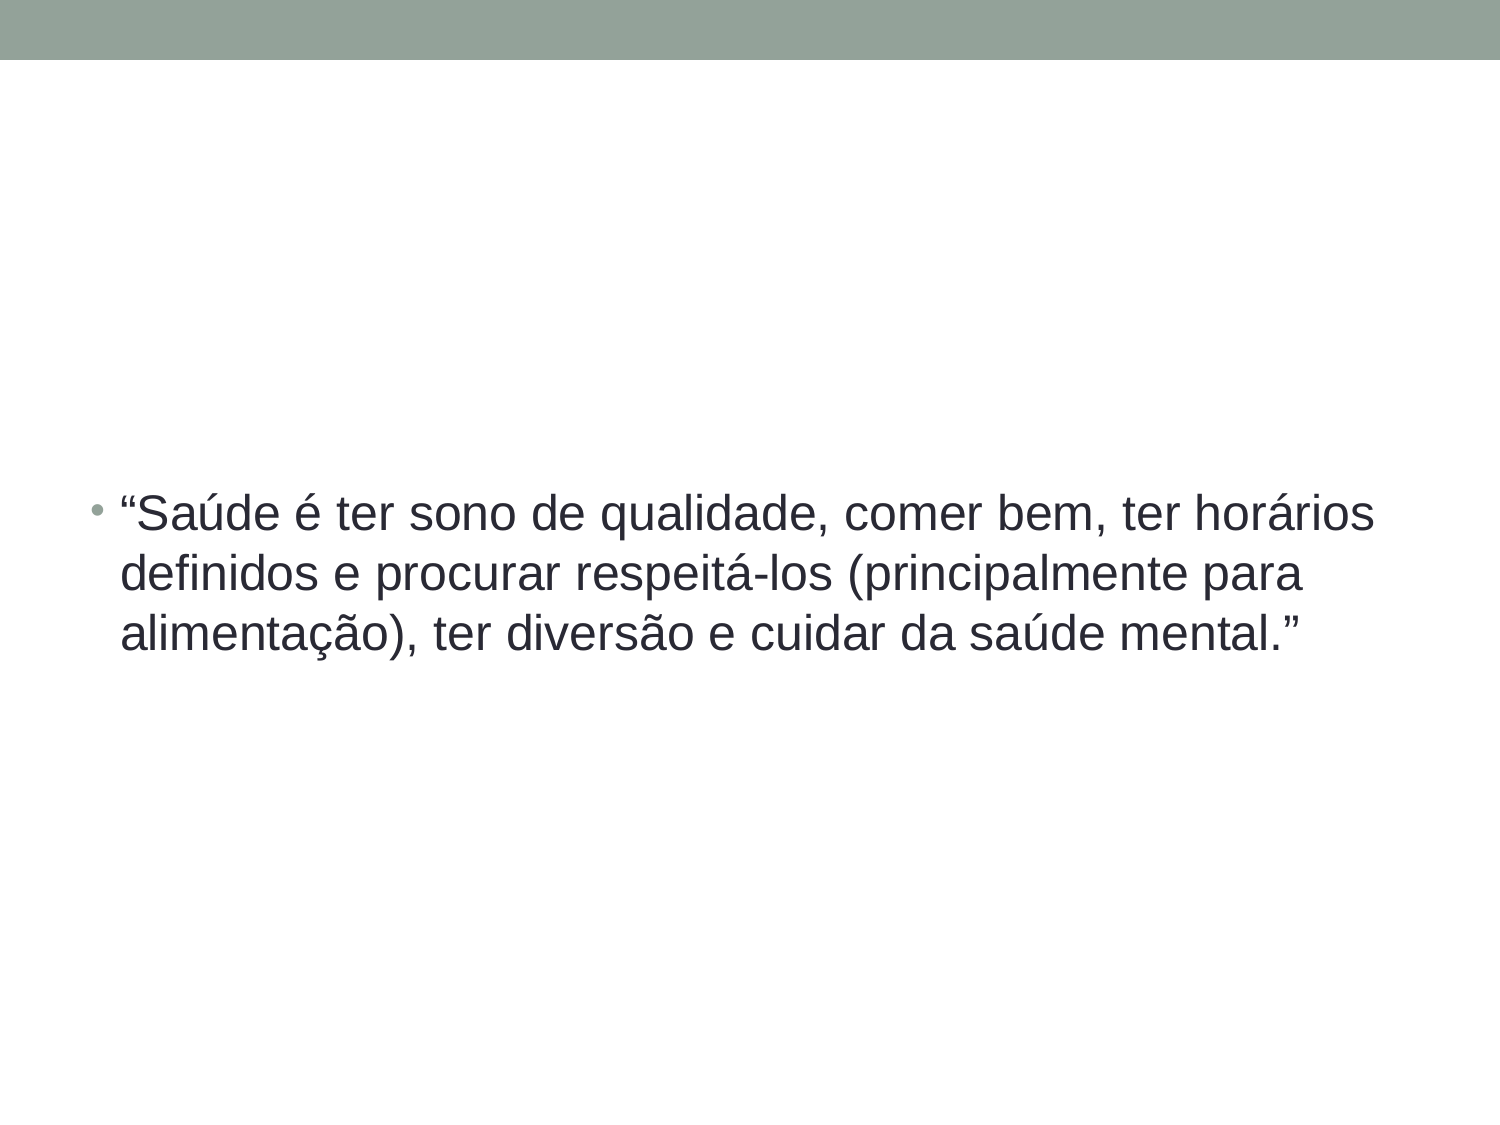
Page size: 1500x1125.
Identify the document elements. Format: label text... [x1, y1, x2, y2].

list “Saúde é ter sono de qualidade, comer bem, ter horários definidos e procurar respeitá-los (principalmente para alimentação), ter diversão e cuidar da saúde mental.” [75, 262, 1425, 1063]
